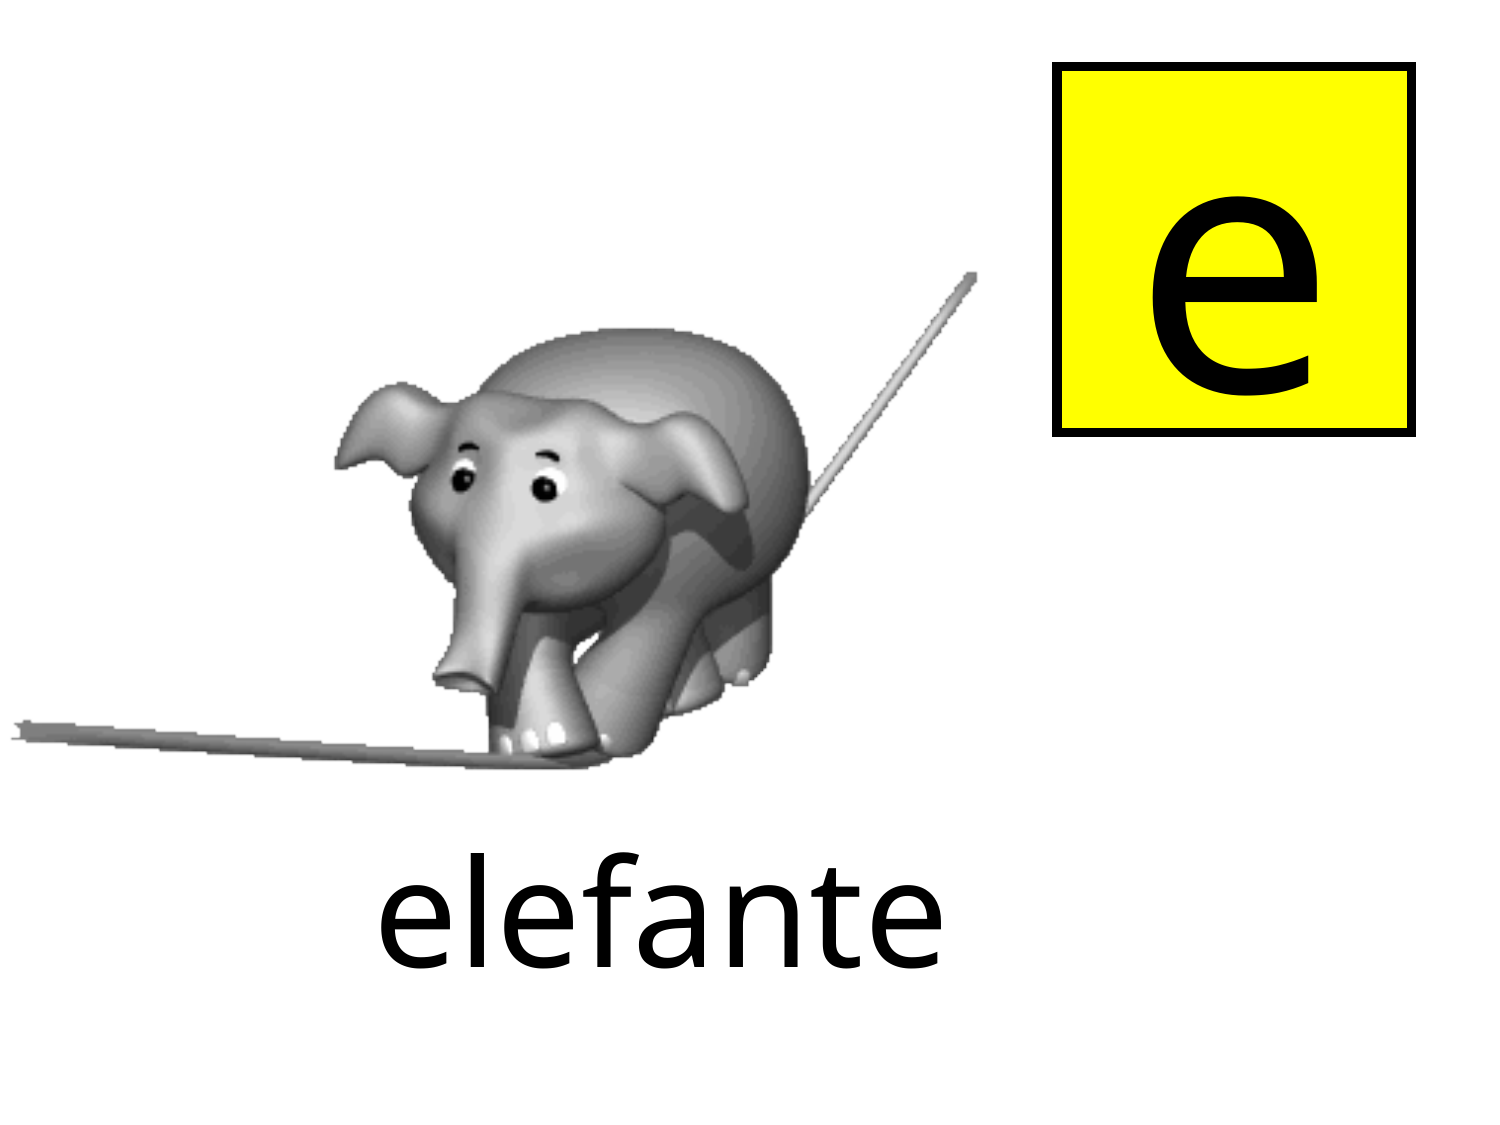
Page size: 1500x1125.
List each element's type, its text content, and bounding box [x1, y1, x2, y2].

text_box e [1056, 66, 1412, 433]
picture [0, 225, 1020, 943]
text_box elefante [289, 810, 1034, 1006]
